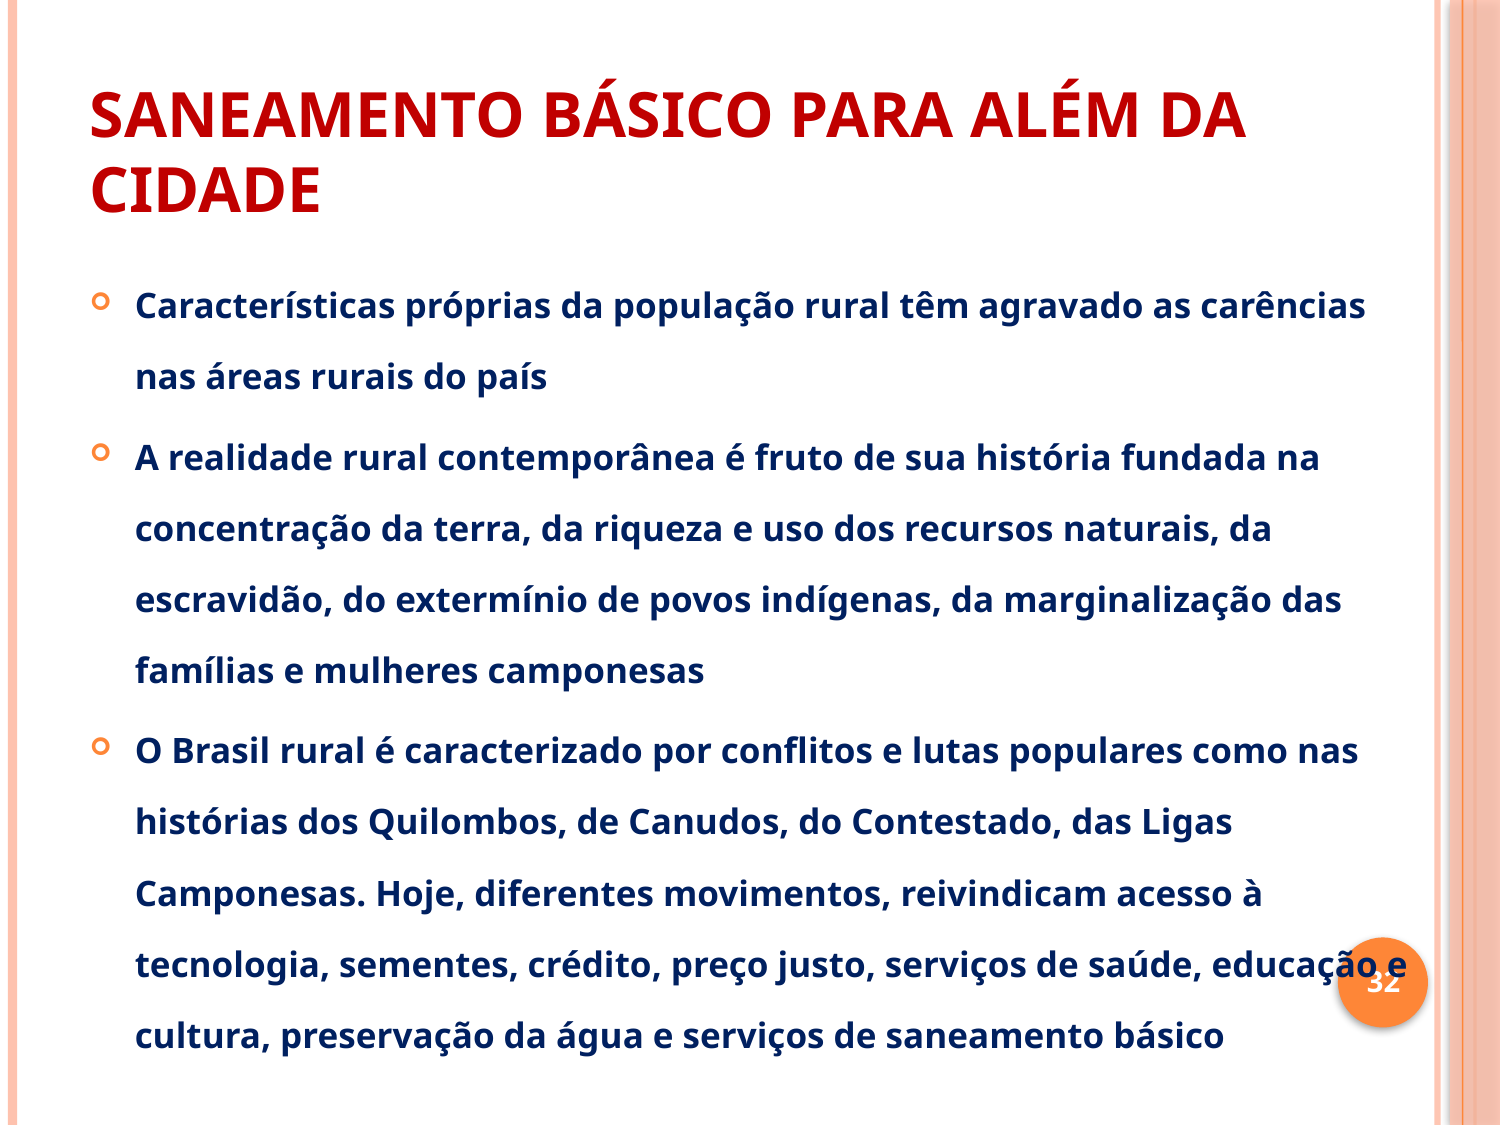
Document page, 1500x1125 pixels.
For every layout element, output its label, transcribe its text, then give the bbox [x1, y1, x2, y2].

slide_number 32 [1333, 940, 1434, 1027]
list Características próprias da população rural têm agravado as carências nas áreas rurais do país A realidade rural contemporânea é fruto de sua história fundada na concentração da terra, da riqueza e uso dos recursos naturais, da escravidão, do extermínio de povos indígenas, da marginalização das famílias e mulheres camponesas O Brasil rural é caracterizado por conflitos e lutas populares como nas histórias dos Quilombos, de Canudos, do Contestado, das Ligas Camponesas. Hoje, diferentes movimentos, reivindicam acesso à tecnologia, sementes, crédito, preço justo, serviços de saúde, educação e cultura, preservação da água e serviços de saneamento básico [75, 196, 1425, 1083]
title SANEAMENTO BÁSICO PARA ALÉM DA CIDADE [75, 45, 1300, 196]
